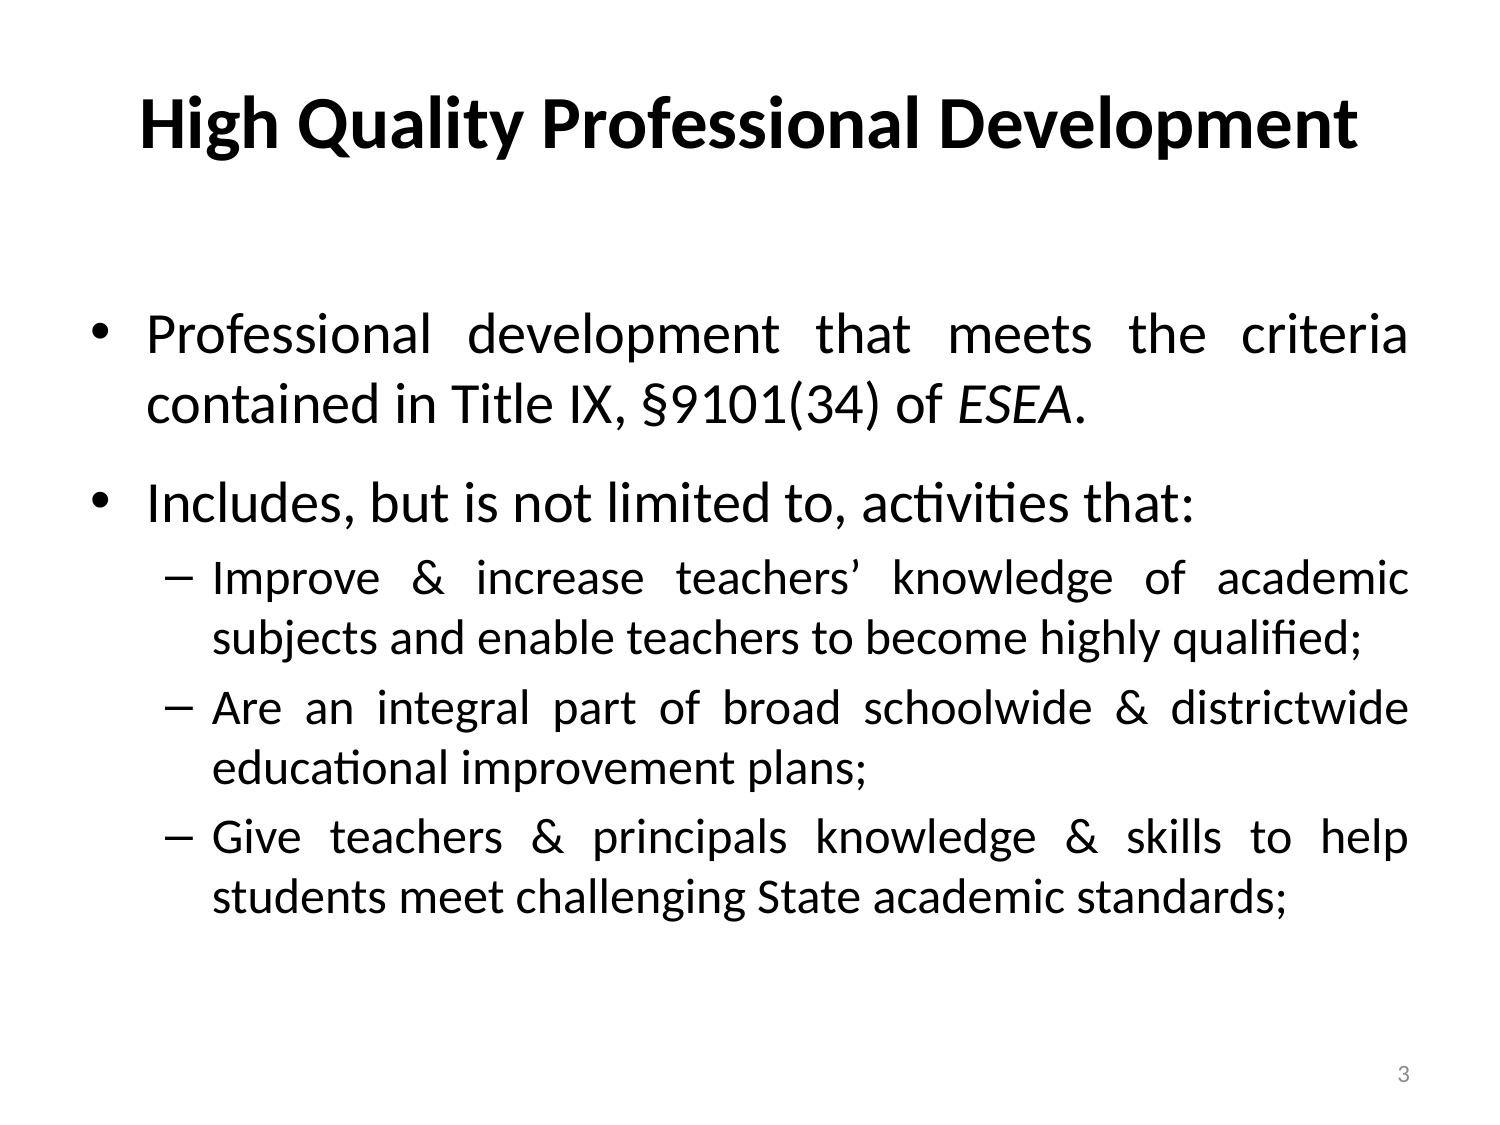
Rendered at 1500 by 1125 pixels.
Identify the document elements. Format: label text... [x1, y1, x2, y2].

title High Quality Professional Development [75, 37, 1425, 200]
list Professional development that meets the criteria contained in Title IX, §9101(34) of ESEA. Includes, but is not limited to, activities that: Improve & increase teachers’ knowledge of academic subjects and enable teachers to become highly qualified; Are an integral part of broad schoolwide & districtwide educational improvement plans; Give teachers & principals knowledge & skills to help students meet challenging State academic standards; [75, 287, 1425, 1038]
slide_number 3 [1074, 1042, 1425, 1103]
